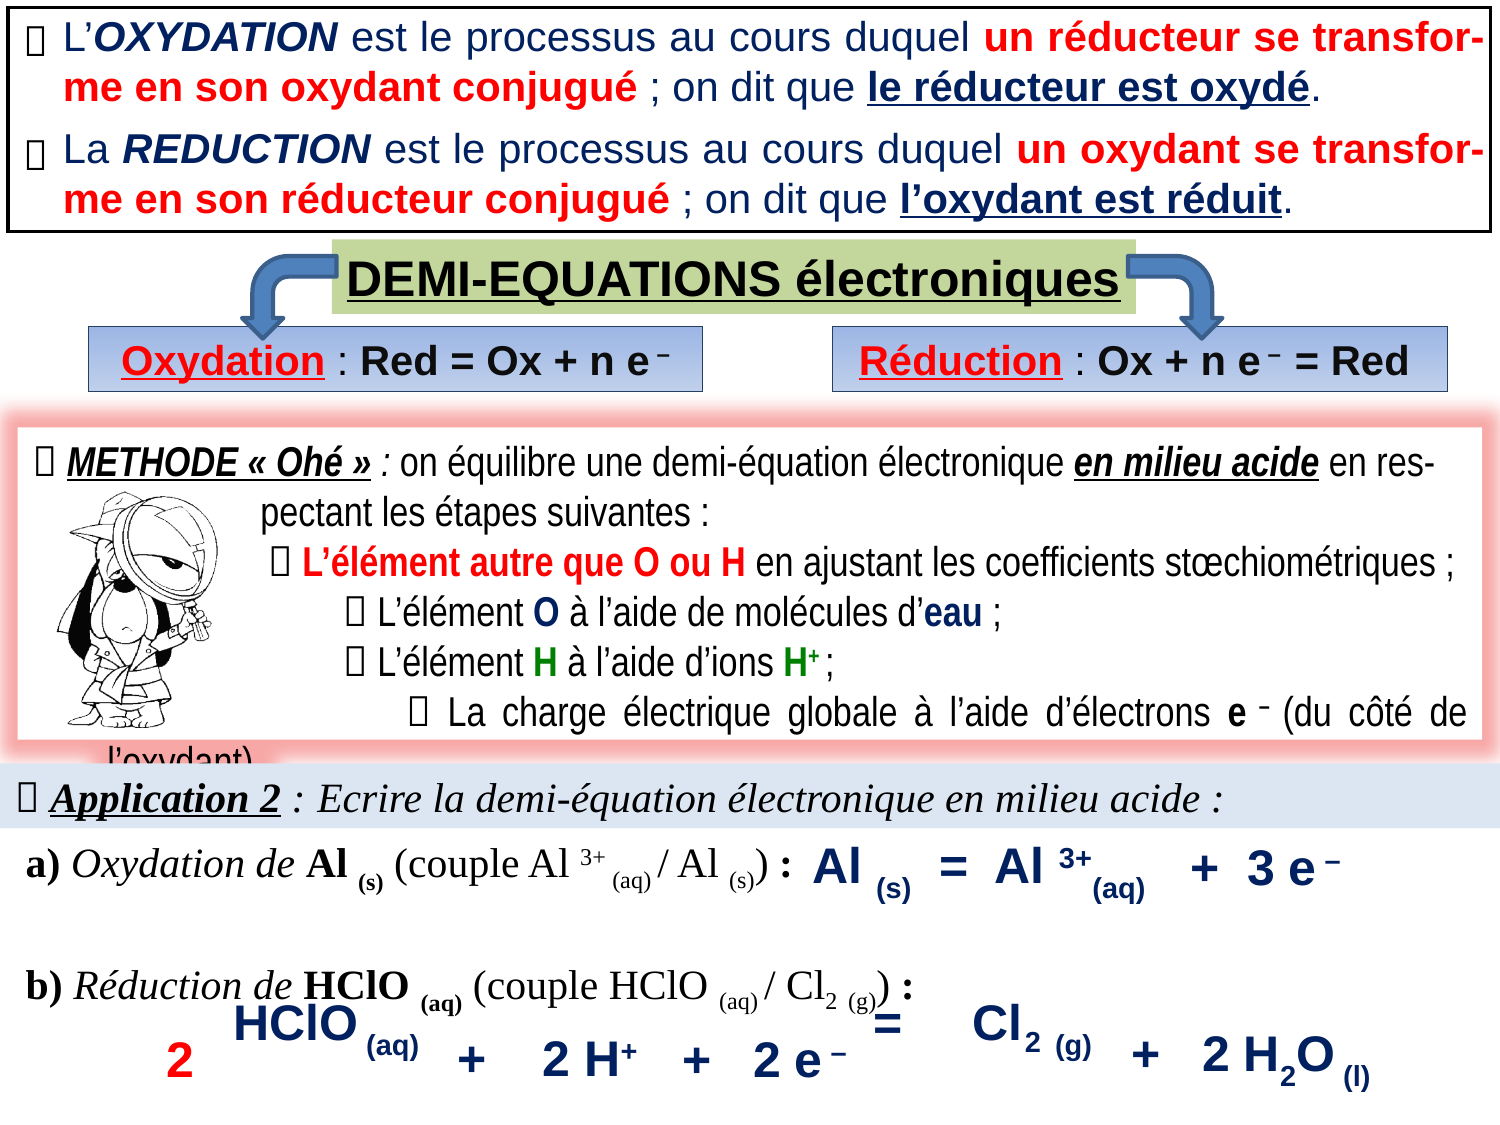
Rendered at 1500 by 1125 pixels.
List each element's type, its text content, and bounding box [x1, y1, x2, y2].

text_box a) Oxydation de Al (s) (couple Al 3+ (aq) / Al (s)) : b) Réduction de HClO (aq) (couple HClO (aq) / Cl2 (g)) : [10, 829, 931, 1049]
text_box + 2 e – [667, 1019, 916, 1095]
text_box  Application 2 : Ecrire la demi-équation électronique en milieu acide : [0, 763, 1500, 829]
text_box La REDUCTION est le processus au cours duquel un oxydant se transfor-me en son réducteur conjugué ; on dit que l’oxydant est réduit. [47, 114, 1500, 203]
picture [52, 491, 219, 729]
text_box + 2 H2O (l) [1116, 1014, 1400, 1100]
text_box Al (s) = Al 3+(aq) [797, 829, 1188, 913]
text_box HClO (aq) = Cl2 (g) [218, 983, 1140, 1125]
text_box   [8, 7, 1491, 232]
text_box + 3 e – [1175, 828, 1375, 904]
text_box  METHODE « Ohé » : on équilibre une demi-équation électronique en milieu acide en res- pectant les étapes suivantes :  L’élément autre que O ou H en ajustant les coefficients stœchiométriques ;  L’élément O à l’aide de molécules d’eau ;  L’élément H à l’aide d’ions H+ ;  La charge électrique globale à l’aide d’électrons e – (du côté de l’oxydant). [17, 427, 1483, 740]
text_box [240, 253, 339, 341]
text_box [1125, 253, 1225, 341]
text_box Réduction : Ox + n e – = Red [832, 326, 1448, 392]
text_box + 2 H+ [442, 1018, 668, 1094]
text_box Oxydation : Red = Ox + n e – [88, 326, 703, 392]
text_box L’OXYDATION est le processus au cours duquel un réducteur se transfor-me en son oxydant conjugué ; on dit que le réducteur est oxydé. [47, 2, 1500, 87]
text_box DEMI-EQUATIONS électroniques [331, 239, 1136, 314]
text_box 2 [151, 1019, 233, 1095]
